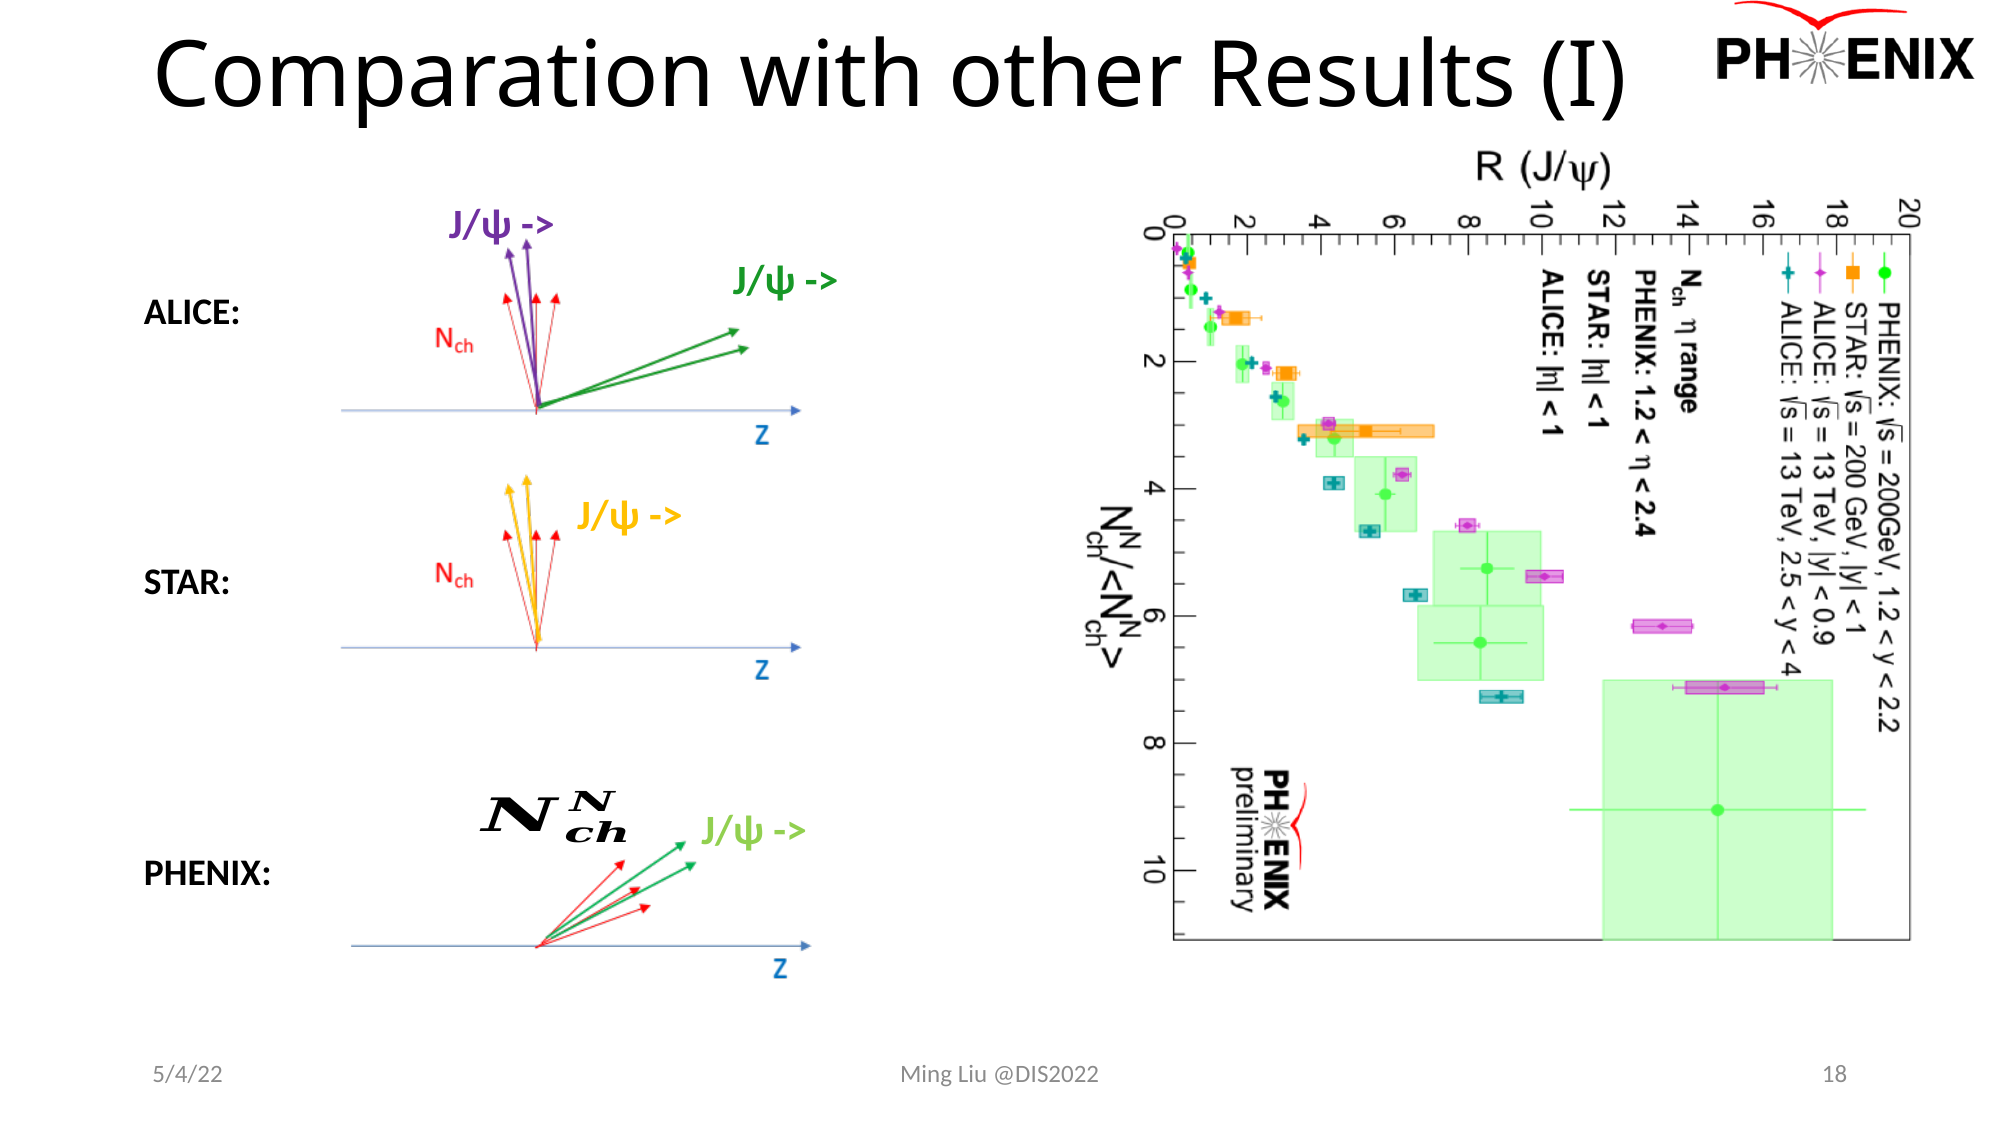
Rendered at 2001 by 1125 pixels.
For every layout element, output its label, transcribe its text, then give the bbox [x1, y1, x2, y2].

footer Ming Liu @DIS2022 [662, 1042, 1338, 1103]
text_box PHENIX: [129, 840, 287, 901]
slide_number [137, 1042, 588, 1103]
picture [1102, 0, 2000, 1044]
picture [350, 790, 820, 1013]
picture [340, 228, 810, 715]
slide_number 18 [1412, 1044, 1863, 1103]
text_box ALICE: STAR: [129, 280, 265, 610]
title Comparation with other Results (I) [137, 0, 1863, 154]
